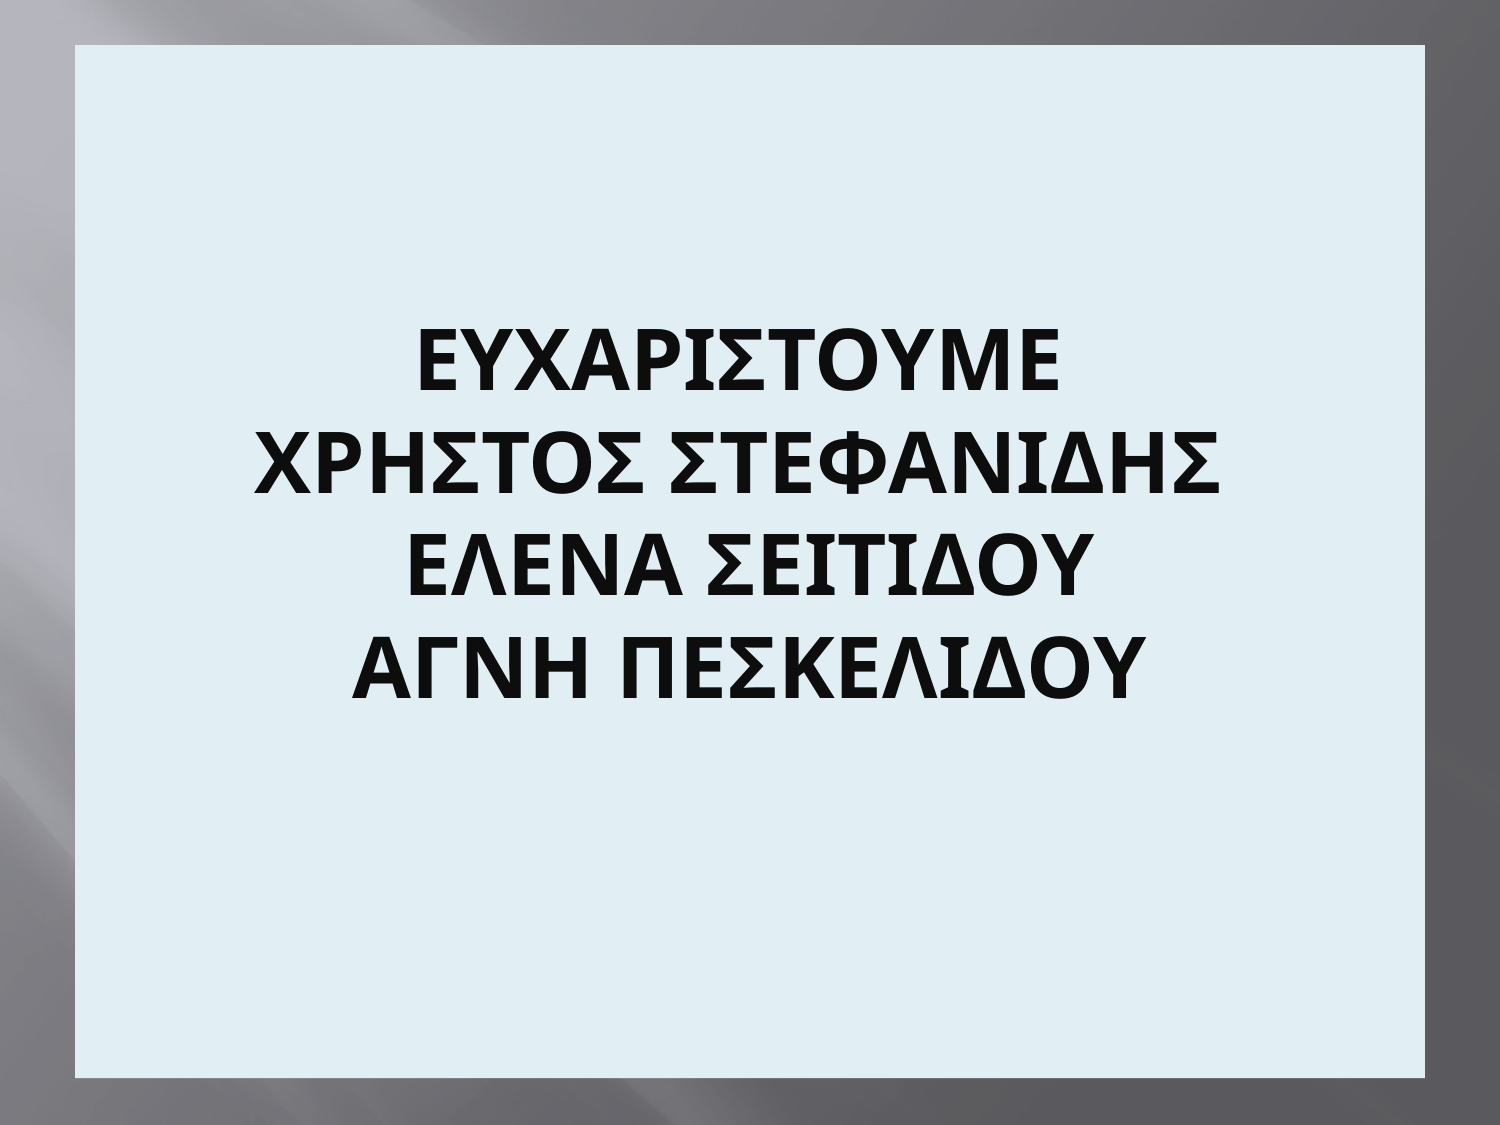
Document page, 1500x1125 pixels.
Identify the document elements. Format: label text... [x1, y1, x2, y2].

title ΕΥΧΑΡΙΣΤΟΥΜΕ ΧΡΗΣΤΟΣ ΣΤΕΦΑΝΙΔΗΣ ΕΛΕΝΑ ΣΕΙΤΙΔΟΥ ΑΓΝΗ ΠΕΣΚΕΛΙΔΟΥ [75, 45, 1425, 1079]
